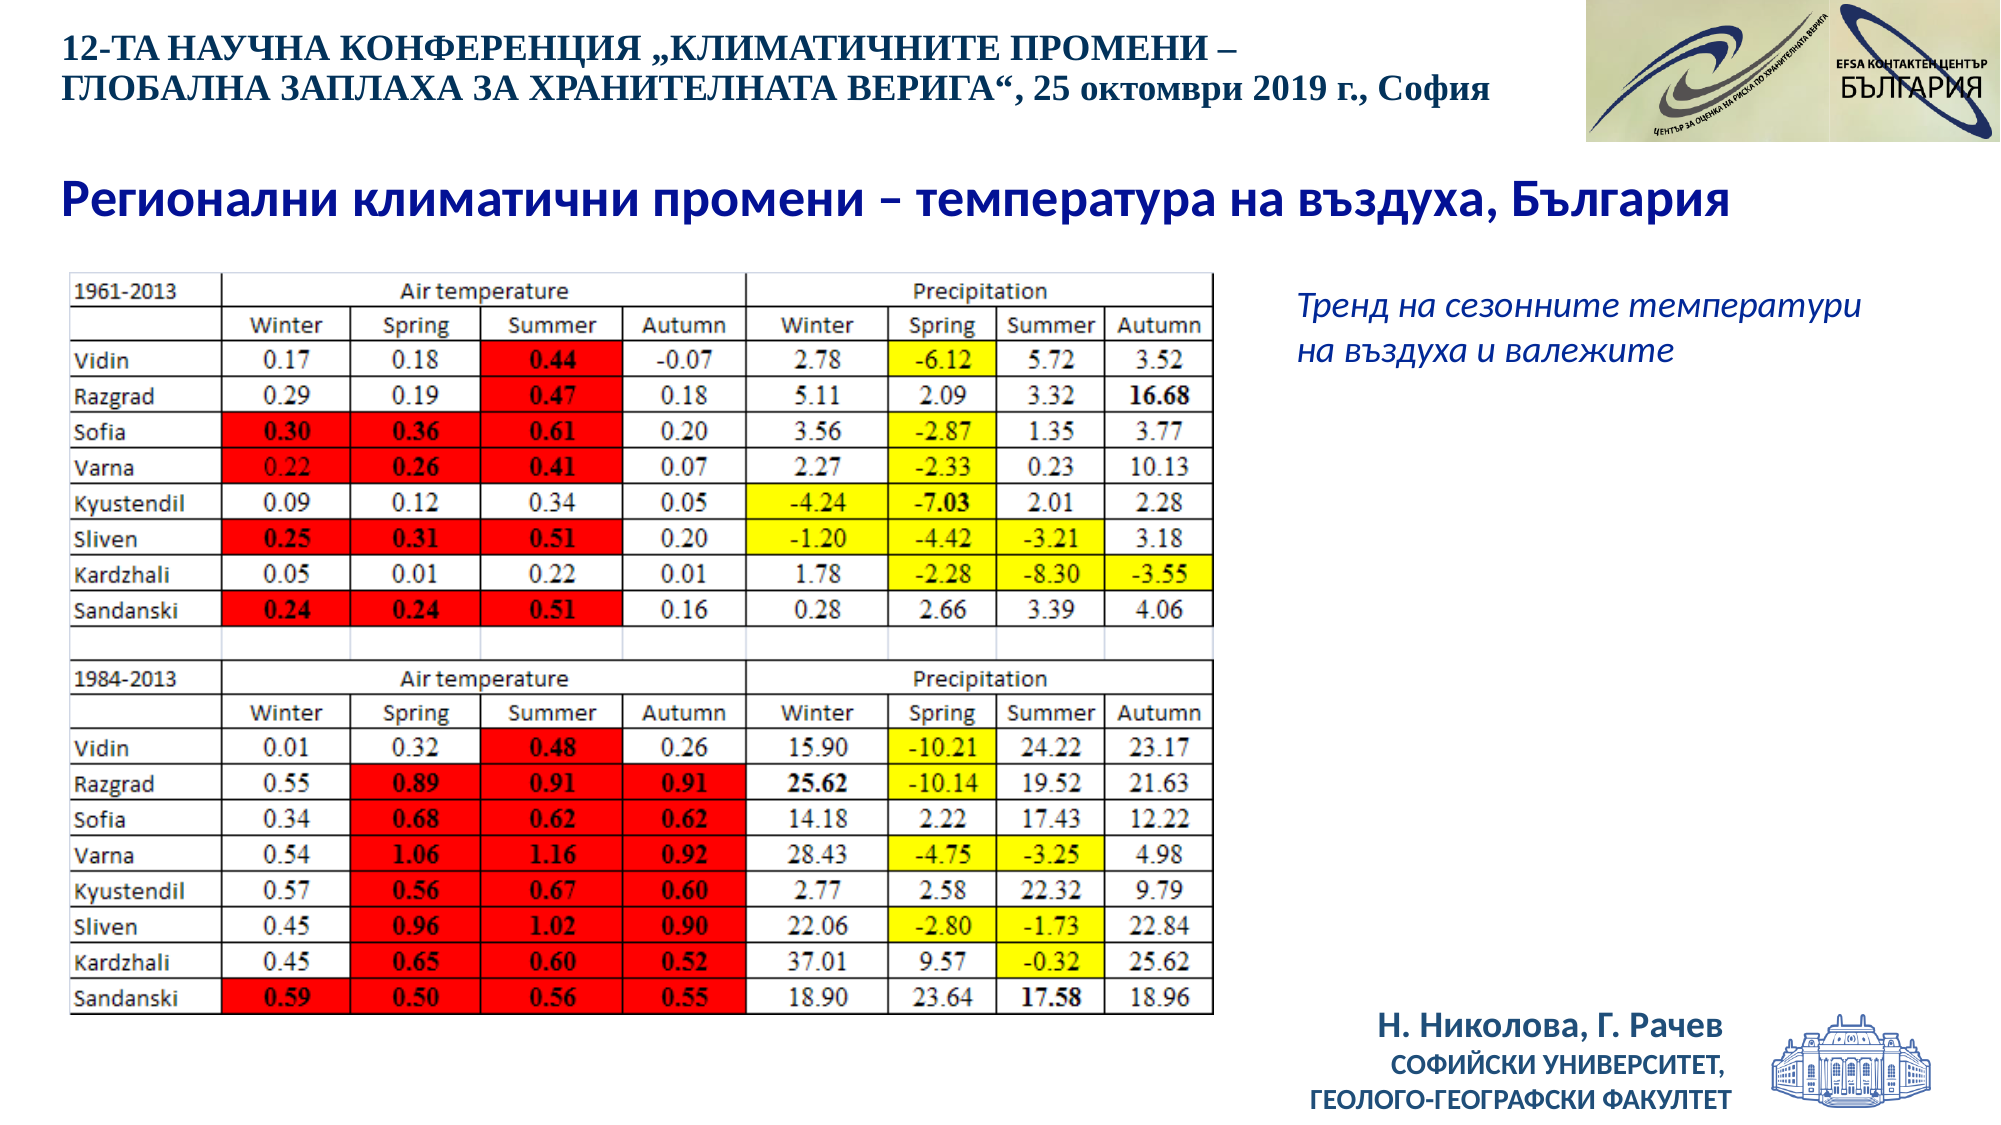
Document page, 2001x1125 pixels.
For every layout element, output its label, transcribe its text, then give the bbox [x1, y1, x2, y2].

picture [69, 272, 1214, 1015]
picture [1771, 1014, 1931, 1108]
list Регионални климатични промени – температура на въздуха, България [46, 117, 1955, 1040]
text_box Н. Николова, Г. Рачев СОФИЙСКИ УНИВЕРСИТЕТ, ГЕОЛОГО-ГЕОГРАФСКИ ФАКУЛТЕТ [1094, 993, 1748, 1123]
title 12-TA НАУЧНА КОНФЕРЕНЦИЯ „КЛИМАТИЧНИТЕ ПРОМЕНИ – ГЛОБАЛНА ЗАПЛАХА ЗА ХРАНИТЕЛНАТА ВЕРИГА“, 25 октомври 2019 г., София [46, 21, 1586, 117]
text_box Тренд на сезонните температури на въздуха и валежите [1281, 272, 1887, 378]
picture [1586, 0, 2000, 142]
